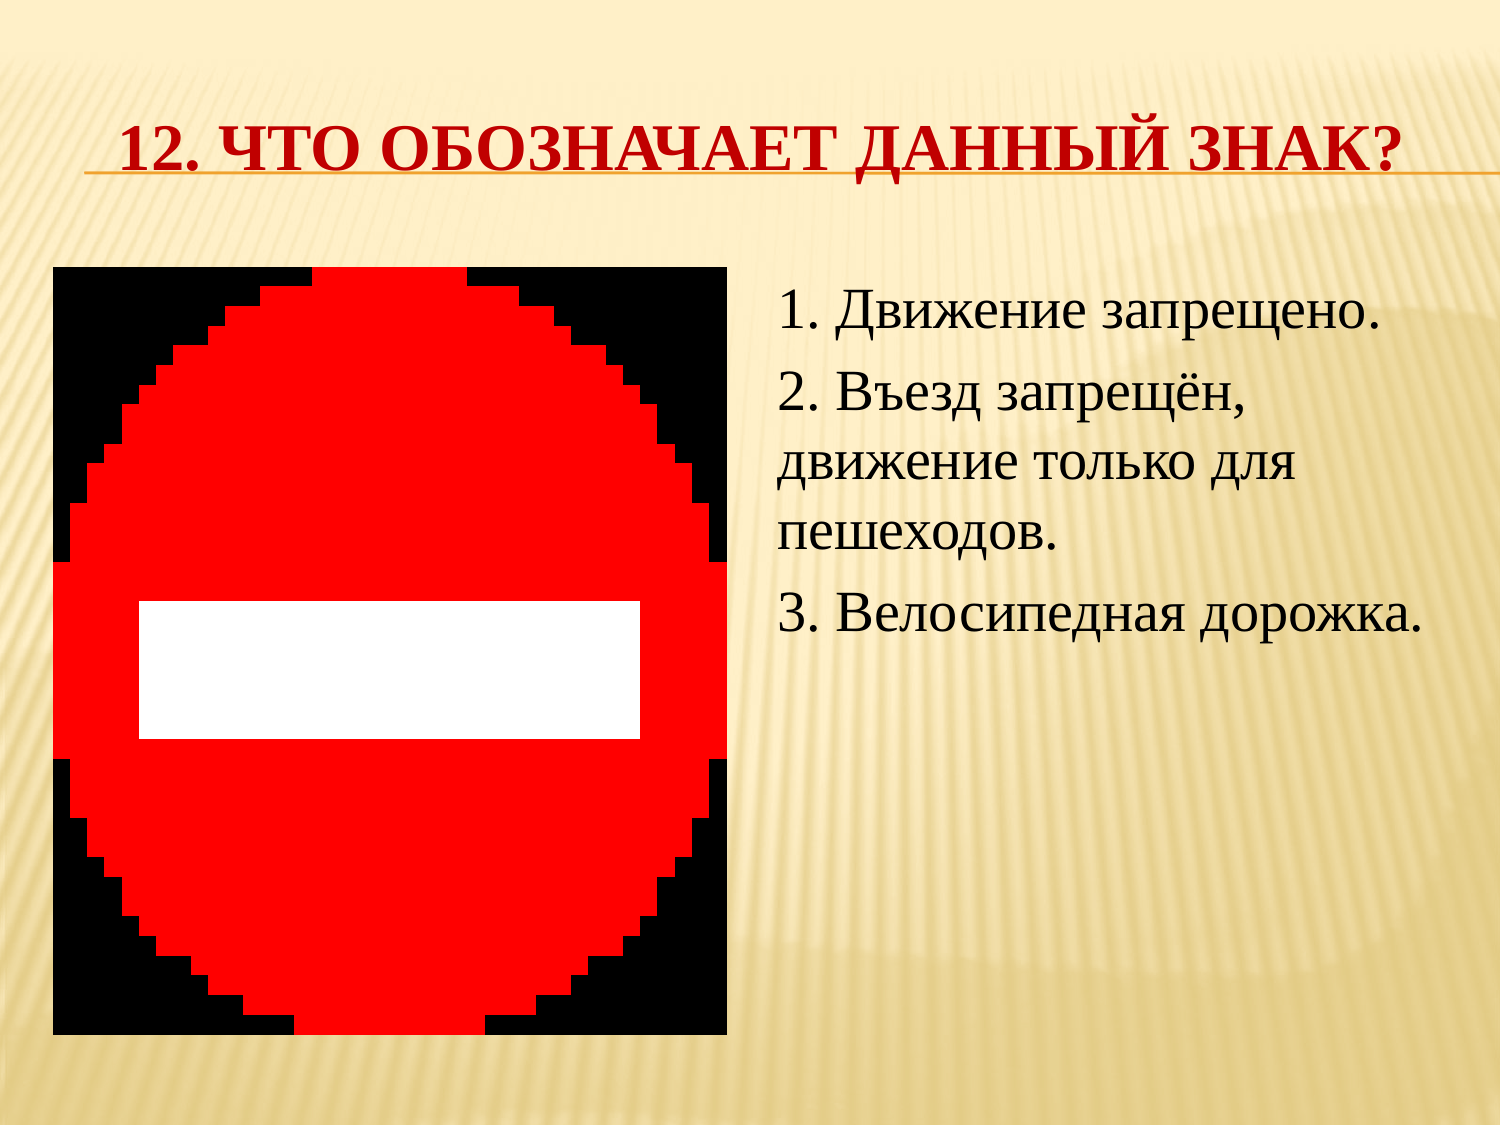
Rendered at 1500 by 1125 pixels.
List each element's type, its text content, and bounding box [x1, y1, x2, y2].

list 1. Движение запрещено. 2. Въезд запрещён, движение только для пешеходов. 3. Велосипедная дорожка. [762, 262, 1475, 1038]
picture [52, 266, 727, 1036]
title 12. Что обозначает данный знак? [49, 75, 1475, 213]
